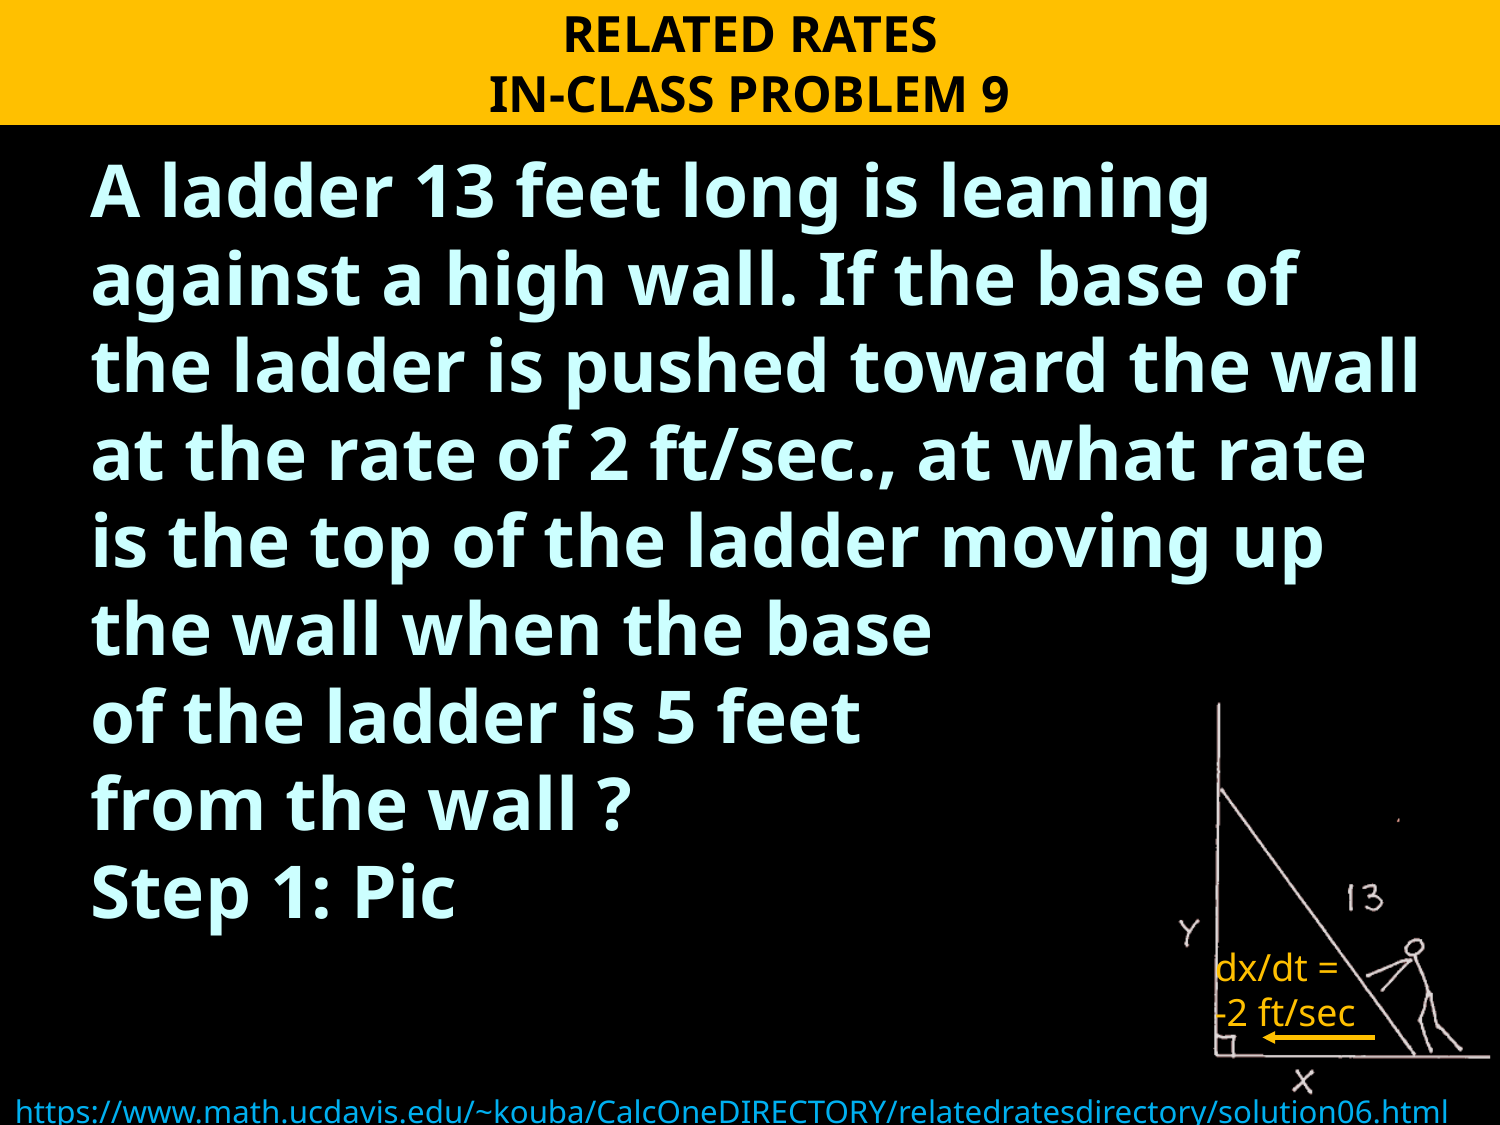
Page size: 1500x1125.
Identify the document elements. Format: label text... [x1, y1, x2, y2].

list A ladder 13 feet long is leaning against a high wall. If the base of the ladder is pushed toward the wall at the rate of 2 ft/sec., at what rate is the top of the ladder moving up the wall when the base of the ladder is 5 feet from the wall ? Step 1: Pic [75, 137, 1450, 1063]
text_box RELATED RATES IN-CLASS PROBLEM 9 [0, 0, 1500, 125]
text_box https://www.math.ucdavis.edu/~kouba/CalcOneDIRECTORY/relatedratesdirectory/solution06.html [0, 1084, 1500, 1125]
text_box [1168, 699, 1500, 1097]
